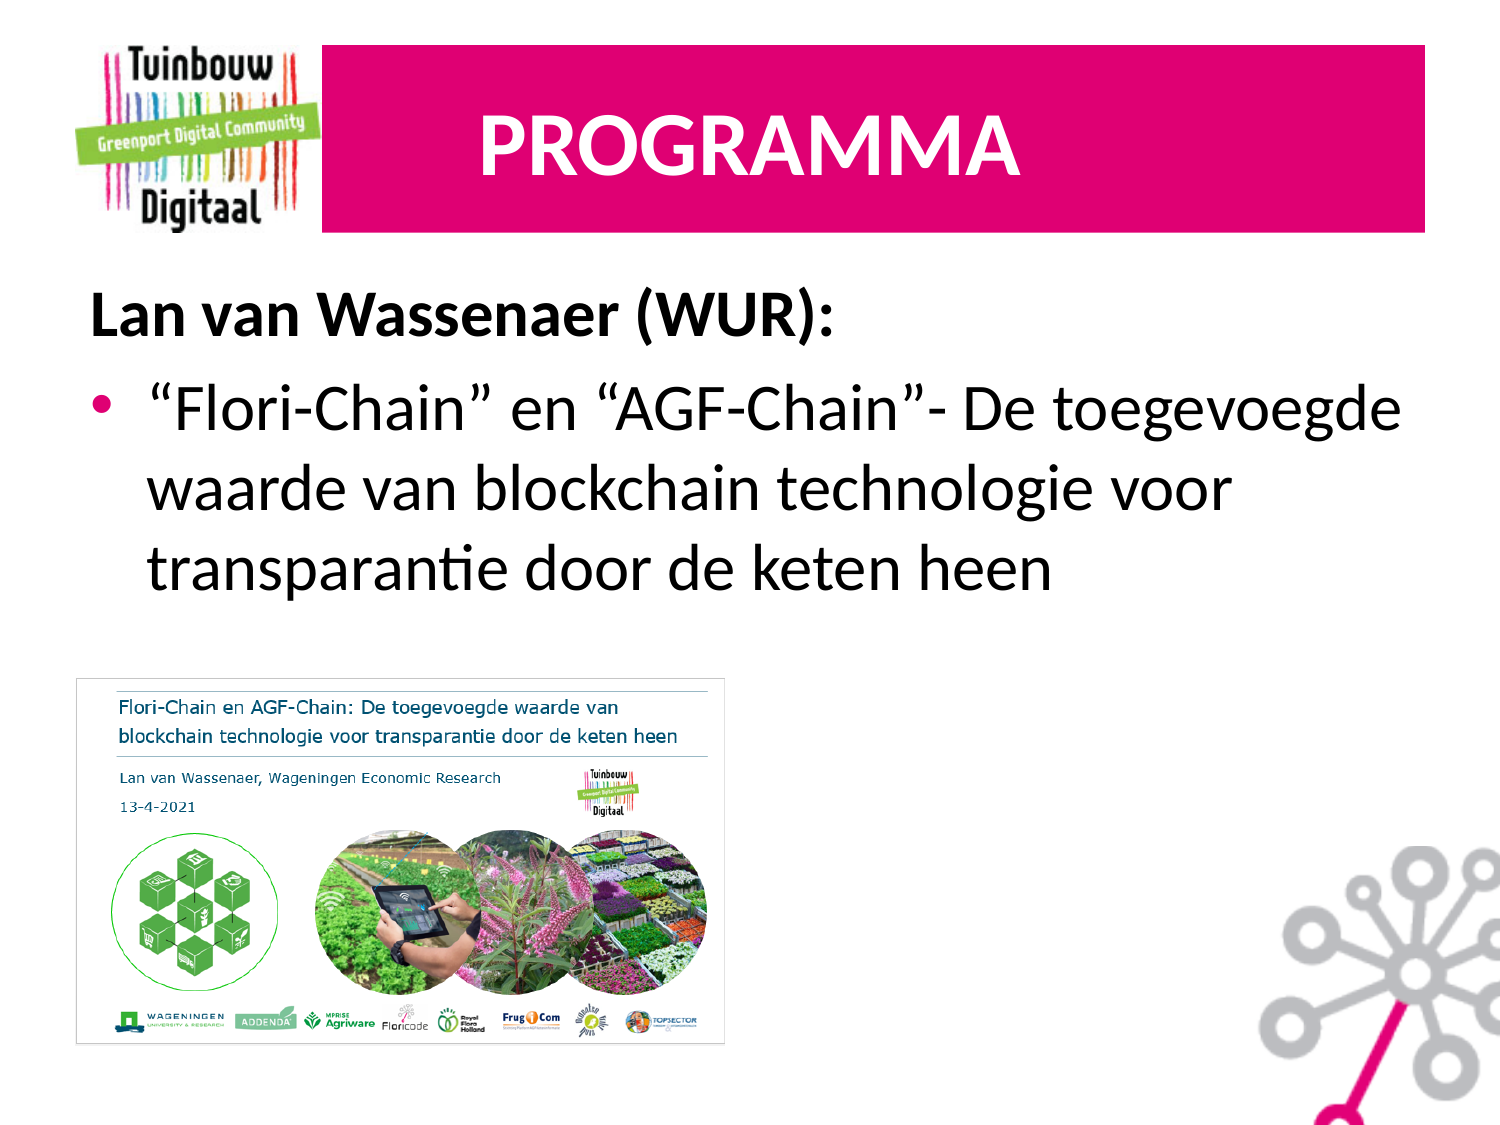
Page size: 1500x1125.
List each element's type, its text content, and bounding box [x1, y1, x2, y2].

picture [74, 676, 725, 1047]
picture [1232, 846, 1500, 1125]
picture [74, 44, 322, 233]
list Lan van Wassenaer (WUR): “Flori-Chain” en “AGF-Chain”- De toegevoegde waarde van blockchain technologie voor transparantie door de keten heen [75, 262, 1425, 1094]
title PROGRAMMA [323, 45, 1425, 233]
